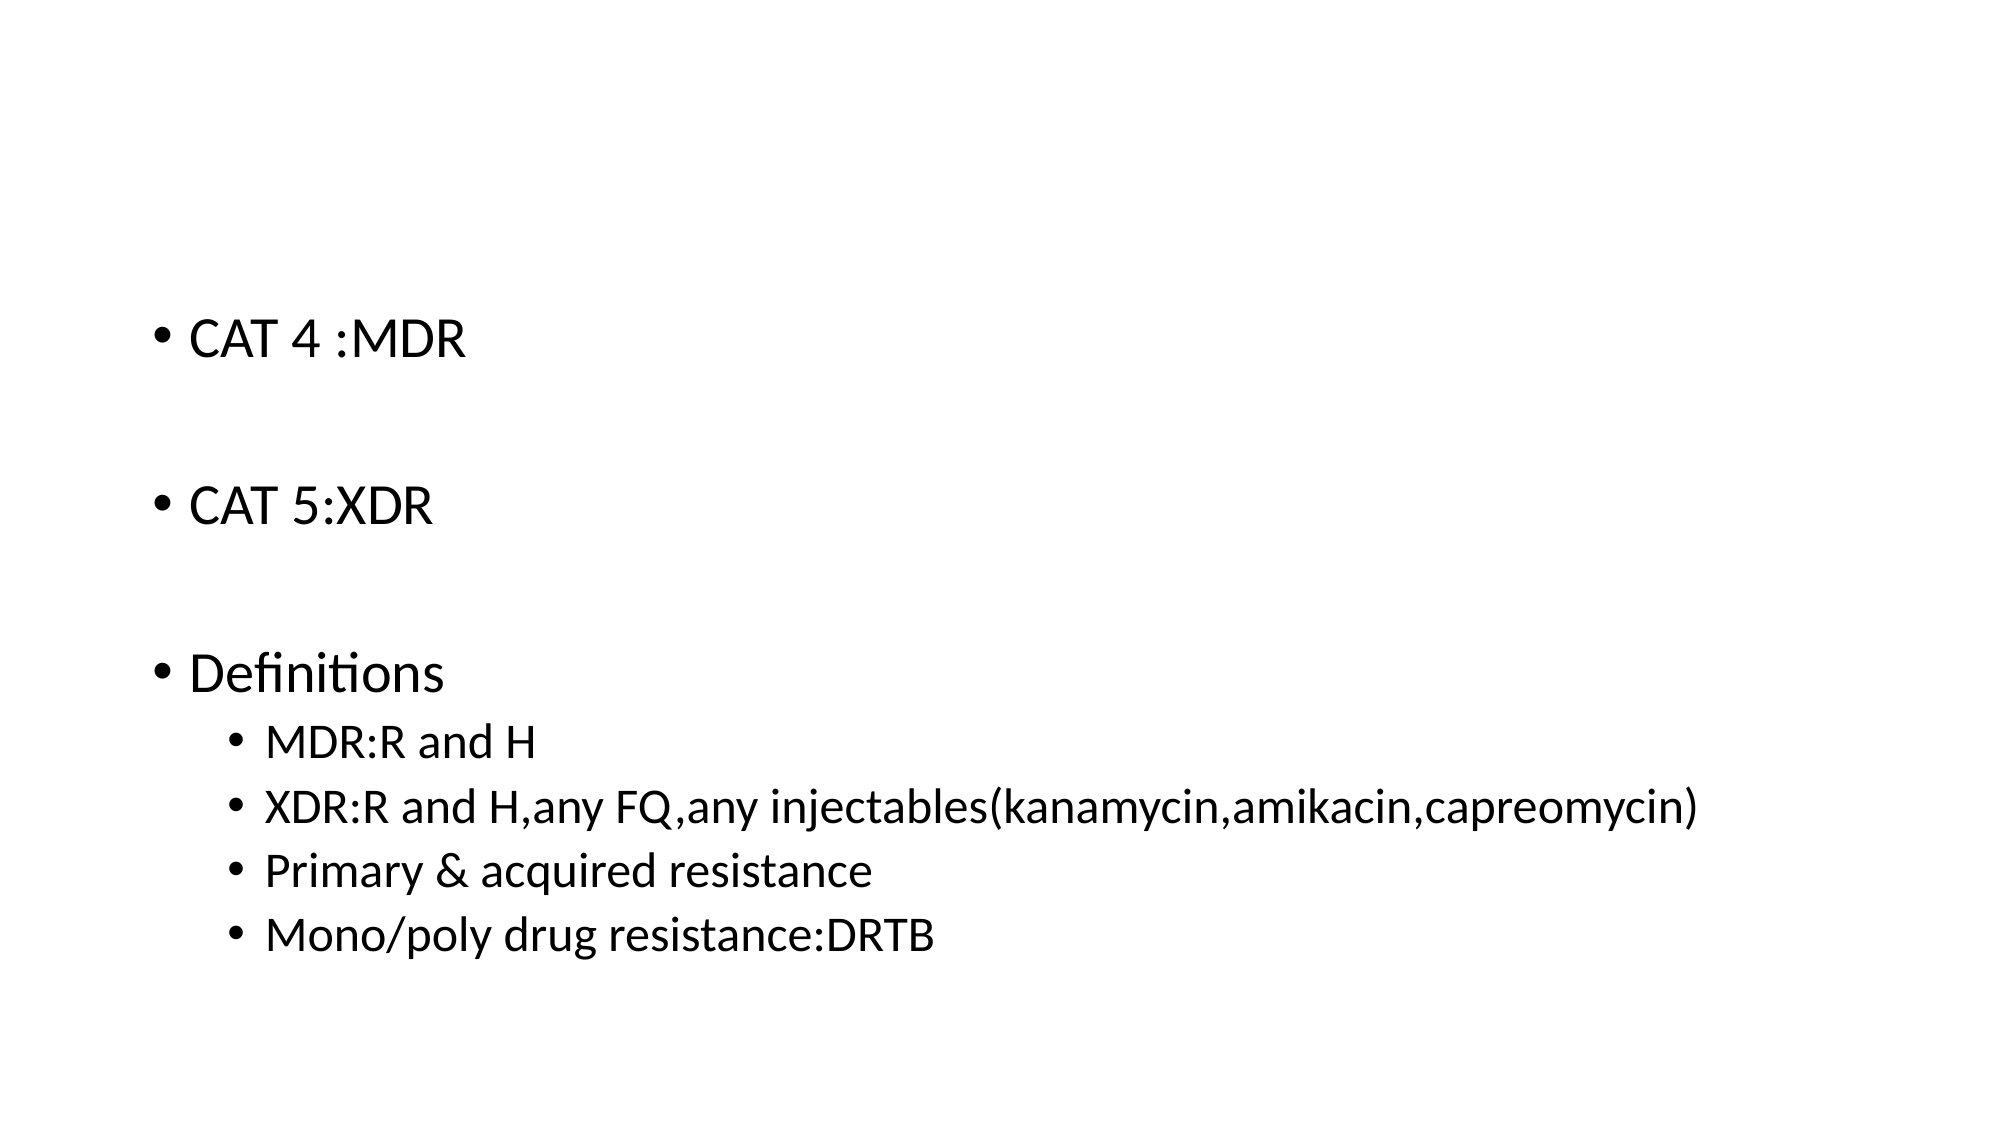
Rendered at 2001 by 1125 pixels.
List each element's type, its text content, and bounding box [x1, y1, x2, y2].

list CAT 4 :MDR CAT 5:XDR Definitions MDR:R and H XDR:R and H,any FQ,any injectables(kanamycin,amikacin,capreomycin) Primary & acquired resistance Mono/poly drug resistance:DRTB [137, 299, 1863, 1014]
